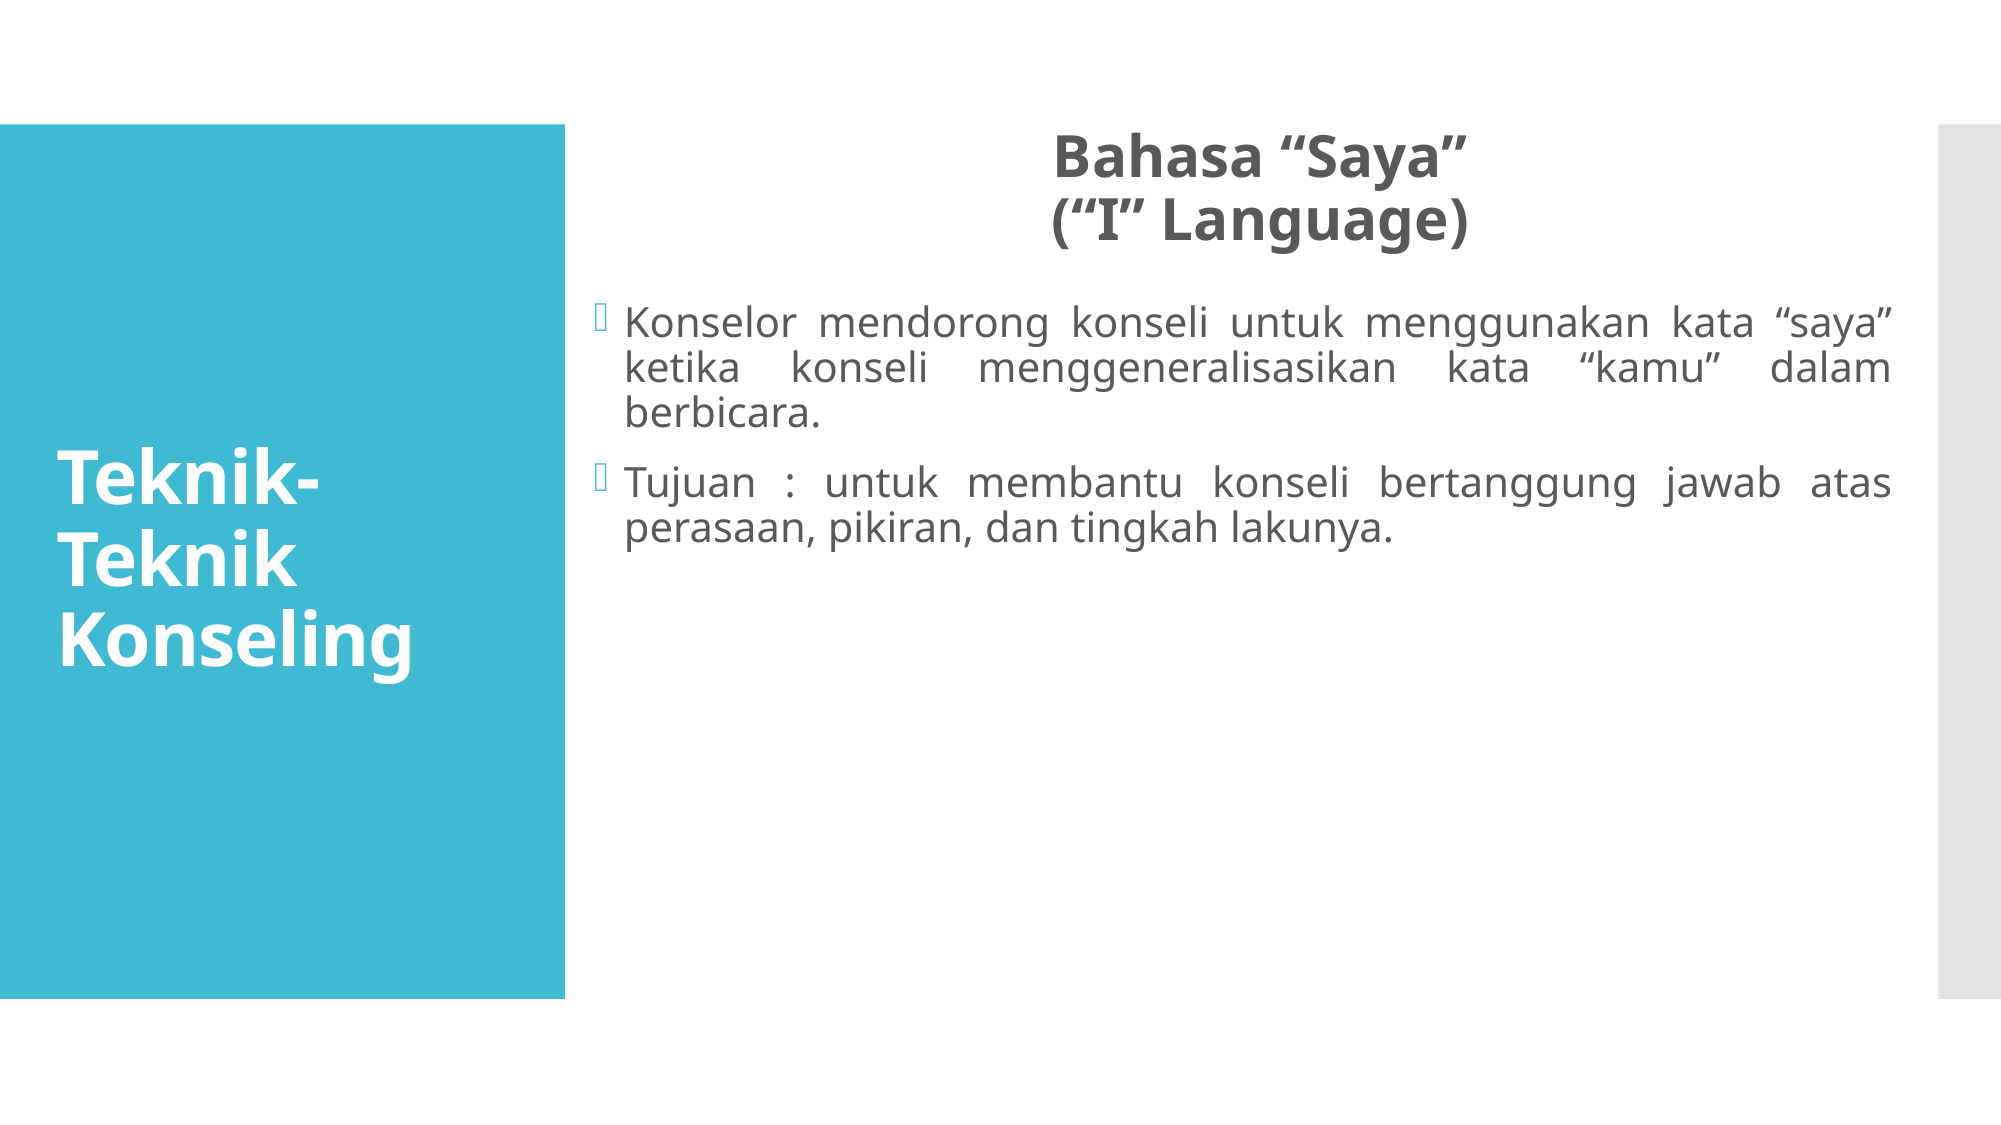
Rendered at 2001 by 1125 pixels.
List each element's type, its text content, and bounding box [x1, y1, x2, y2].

list Konselor mendorong konseli untuk menggunakan kata “saya” ketika konseli menggeneralisasikan kata “kamu” dalam berbicara. Tujuan : untuk membantu konseli bertanggung jawab atas perasaan, pikiran, dan tingkah lakunya. [578, 283, 1908, 571]
list Bahasa “Saya” (“I” Language) [876, 108, 1644, 261]
title Teknik- Teknik Konseling [41, 184, 525, 940]
